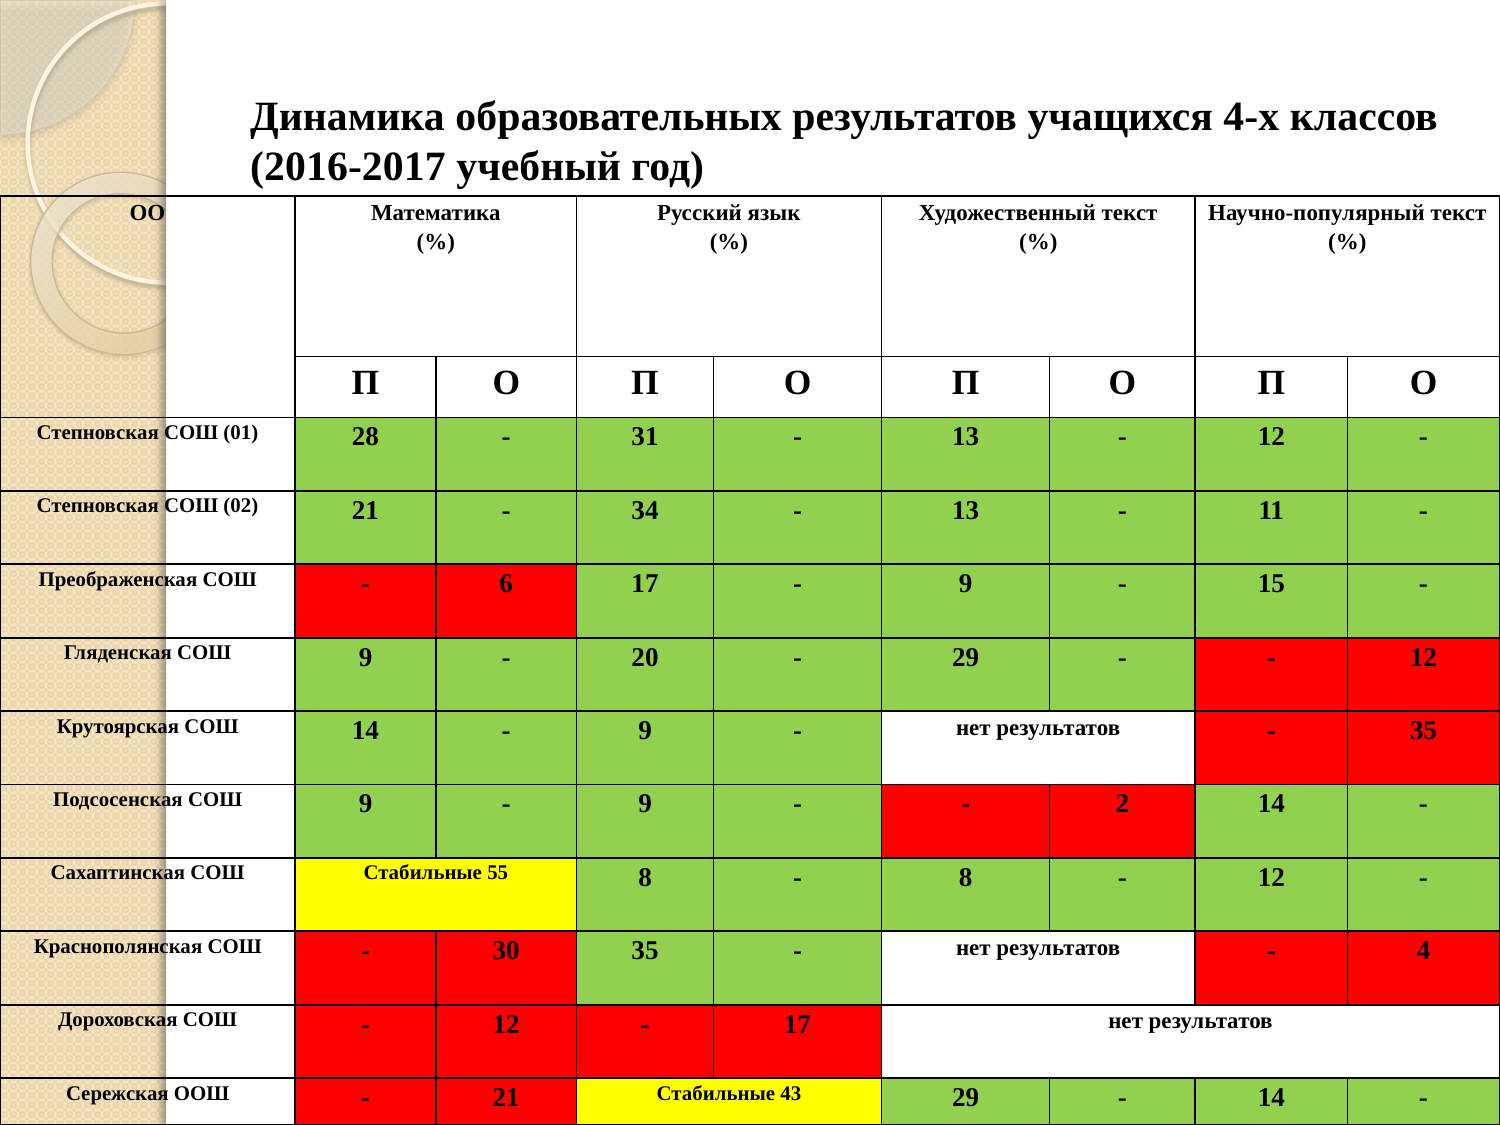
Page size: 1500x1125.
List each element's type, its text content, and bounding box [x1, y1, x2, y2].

table_cell - [437, 492, 576, 563]
table_cell 9 [577, 712, 713, 784]
table_cell - [1050, 565, 1194, 637]
table_cell - [296, 1079, 435, 1124]
table_header Художественный текст (%) [882, 197, 1194, 356]
table_cell - [296, 565, 435, 637]
table_cell - [714, 932, 881, 1004]
table_header ОО [1, 197, 294, 417]
table_cell Гляденская СОШ [1, 639, 294, 710]
table_cell 14 [296, 712, 435, 784]
table_cell - [1050, 1079, 1194, 1124]
table_header Научно-популярный текст (%) [1196, 197, 1499, 356]
table_cell 12 [1348, 639, 1499, 710]
table_cell - [1196, 712, 1347, 784]
table_cell - [1050, 418, 1194, 490]
table_cell - [437, 712, 576, 784]
table_cell 15 [1196, 565, 1347, 637]
table_cell нет результатов [882, 932, 1194, 1004]
table_cell - [714, 712, 881, 784]
table_cell 11 [1196, 492, 1347, 563]
table_cell 17 [577, 565, 713, 637]
table_cell - [714, 565, 881, 637]
table_cell 31 [577, 418, 713, 490]
table_cell 29 [882, 639, 1049, 710]
table_cell П [1196, 357, 1347, 417]
table_cell - [1348, 785, 1499, 857]
table_cell О [714, 357, 881, 417]
table_cell Сахаптинская СОШ [1, 859, 294, 930]
table_cell 6 [437, 565, 576, 637]
table_cell Подсосенская СОШ [1, 785, 294, 857]
table_cell - [1348, 492, 1499, 563]
table_cell - [1196, 932, 1347, 1004]
table_cell Дороховская СОШ [1, 1006, 294, 1077]
table_cell 20 [577, 639, 713, 710]
table_cell 12 [1196, 418, 1347, 490]
table_cell 21 [296, 492, 435, 563]
table_cell - [1348, 1079, 1499, 1124]
table_cell - [1050, 859, 1194, 930]
table_cell 8 [882, 859, 1049, 930]
table_cell - [437, 639, 576, 710]
table_cell Крутоярская СОШ [1, 712, 294, 784]
table_cell - [1348, 859, 1499, 930]
table_cell - [1196, 639, 1347, 710]
table_cell 34 [577, 492, 713, 563]
table_cell 2 [1050, 785, 1194, 857]
table_cell Краснополянская СОШ [1, 932, 294, 1004]
table_cell 28 [296, 418, 435, 490]
table_cell - [714, 639, 881, 710]
table_header Математика (%) [296, 197, 576, 356]
table_cell 4 [1348, 932, 1499, 1004]
table_cell 9 [296, 639, 435, 710]
table_cell 21 [437, 1079, 576, 1124]
table_cell 17 [714, 1006, 881, 1077]
table_cell 35 [1348, 712, 1499, 784]
table_cell Сережская ООШ [1, 1079, 294, 1124]
table_header Русский язык (%) [577, 197, 881, 356]
table_cell 29 [882, 1079, 1049, 1124]
table_cell О [1348, 357, 1499, 417]
table_cell - [296, 1006, 435, 1077]
table_cell - [882, 785, 1049, 857]
table_cell 13 [882, 492, 1049, 563]
table_cell - [1348, 418, 1499, 490]
table_cell - [1050, 639, 1194, 710]
table_cell 30 [437, 932, 576, 1004]
table_cell 12 [437, 1006, 576, 1077]
table_cell 35 [577, 932, 713, 1004]
table_cell 8 [577, 859, 713, 930]
table_cell - [714, 859, 881, 930]
table_cell Стабильные 55 [296, 859, 576, 930]
table_cell О [1050, 357, 1194, 417]
table_cell 9 [882, 565, 1049, 637]
table_cell - [577, 1006, 713, 1077]
table_cell Стабильные 43 [577, 1079, 881, 1124]
table_cell 13 [882, 418, 1049, 490]
table_cell - [714, 785, 881, 857]
table_cell нет результатов [882, 712, 1194, 784]
table_cell П [882, 357, 1049, 417]
table_cell 14 [1196, 785, 1347, 857]
table_cell нет результатов [882, 1006, 1499, 1077]
table_cell - [714, 418, 881, 490]
table_cell 9 [296, 785, 435, 857]
table_cell П [577, 357, 713, 417]
title Динамика образовательных результатов учащихся 4-х классов (2016-2017 учебный год) [235, 45, 1466, 195]
table_cell П [296, 357, 435, 417]
table_cell - [714, 492, 881, 563]
table_cell - [437, 785, 576, 857]
table_cell 14 [1196, 1079, 1347, 1124]
table_cell 9 [577, 785, 713, 857]
table_cell Преображенская СОШ [1, 565, 294, 637]
table_cell - [1348, 565, 1499, 637]
table_cell О [437, 357, 576, 417]
table_cell - [1050, 492, 1194, 563]
table_cell Степновская СОШ (02) [1, 492, 294, 563]
table_cell - [296, 932, 435, 1004]
table_cell - [437, 418, 576, 490]
table_cell Степновская СОШ (01) [1, 418, 294, 490]
table_cell 12 [1196, 859, 1347, 930]
